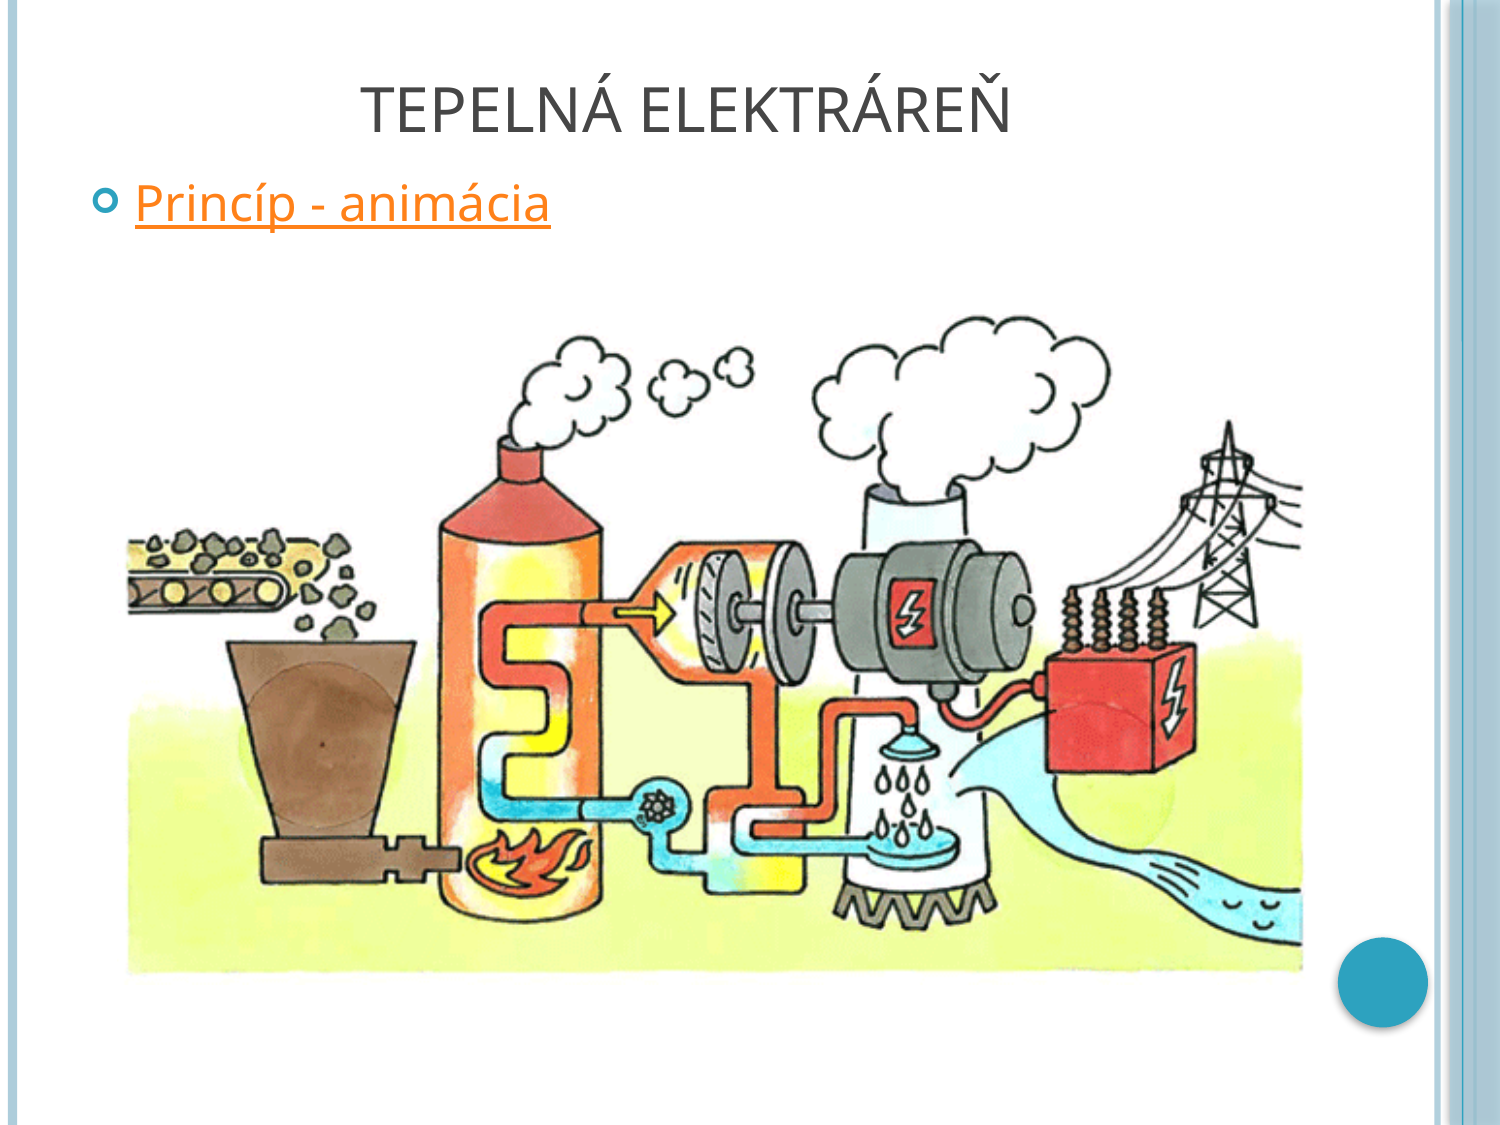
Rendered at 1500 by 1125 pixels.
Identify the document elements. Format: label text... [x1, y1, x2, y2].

title Tepelná elektráreň [75, 45, 1300, 153]
picture [116, 292, 1318, 985]
list Princíp - animácia [75, 164, 1418, 1062]
